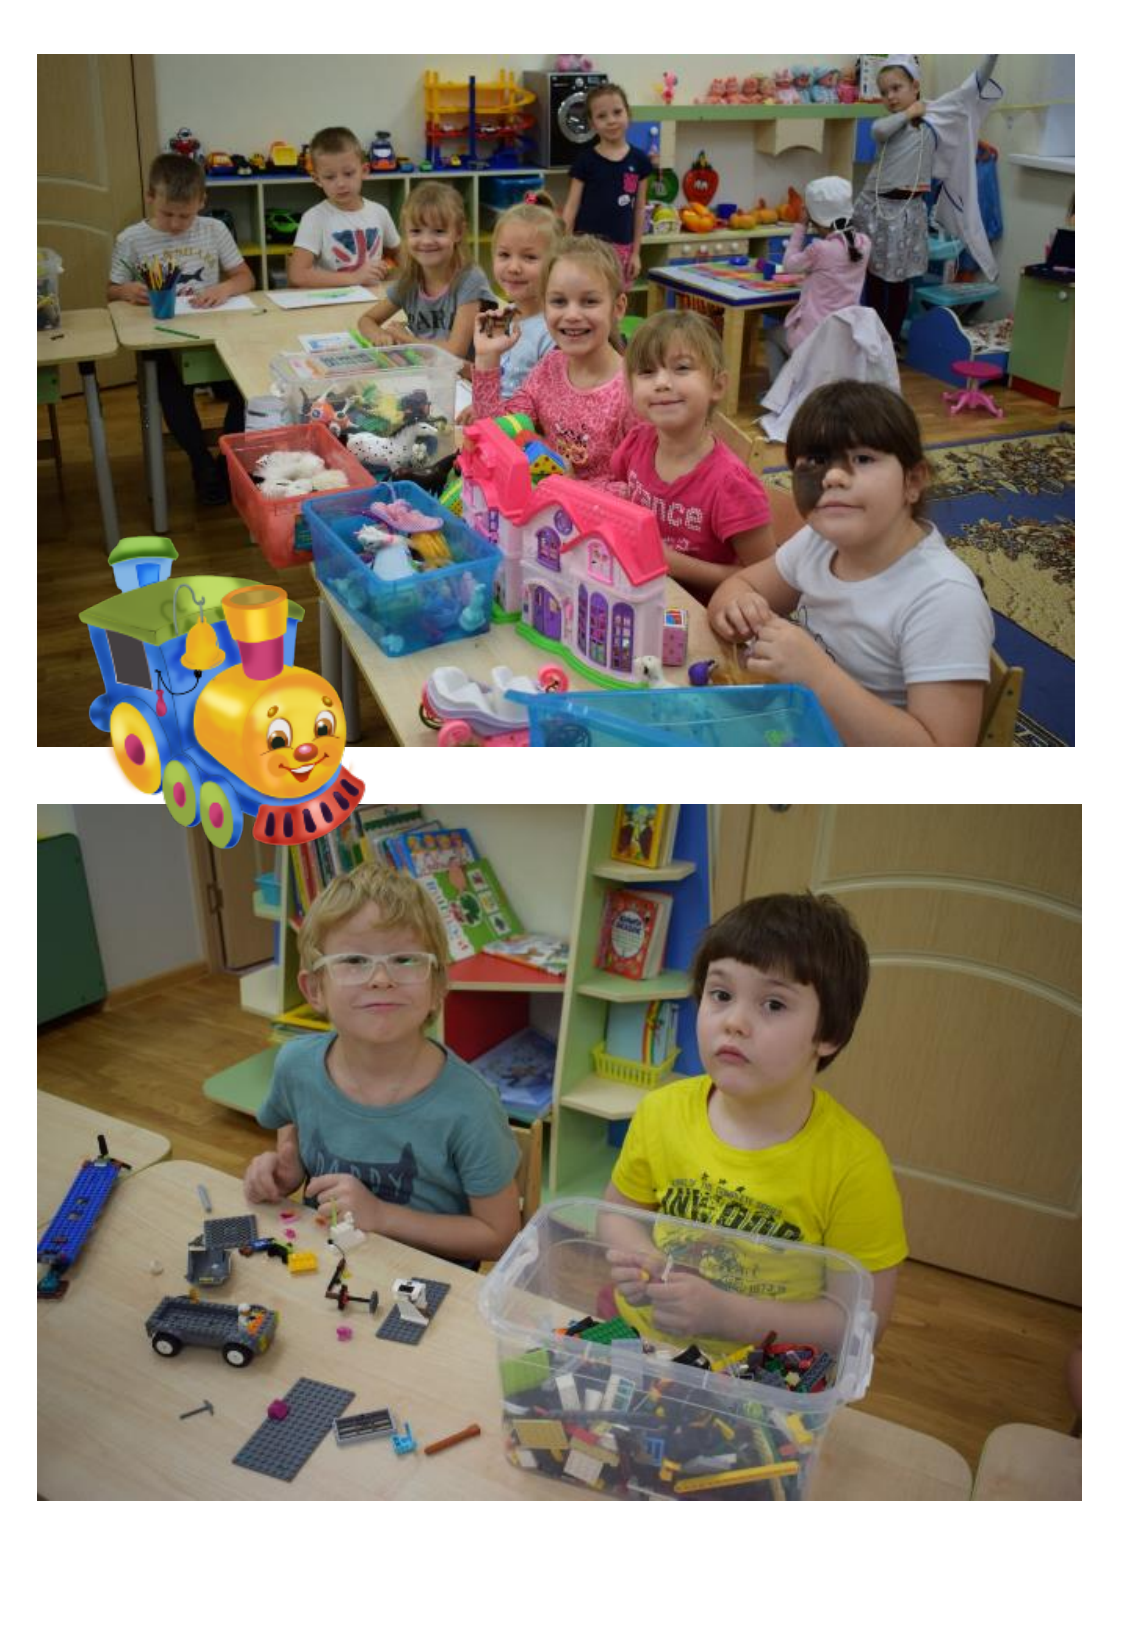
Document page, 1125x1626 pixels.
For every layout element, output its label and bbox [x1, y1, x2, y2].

list [36, 54, 1075, 747]
picture [0, 400, 1082, 1501]
